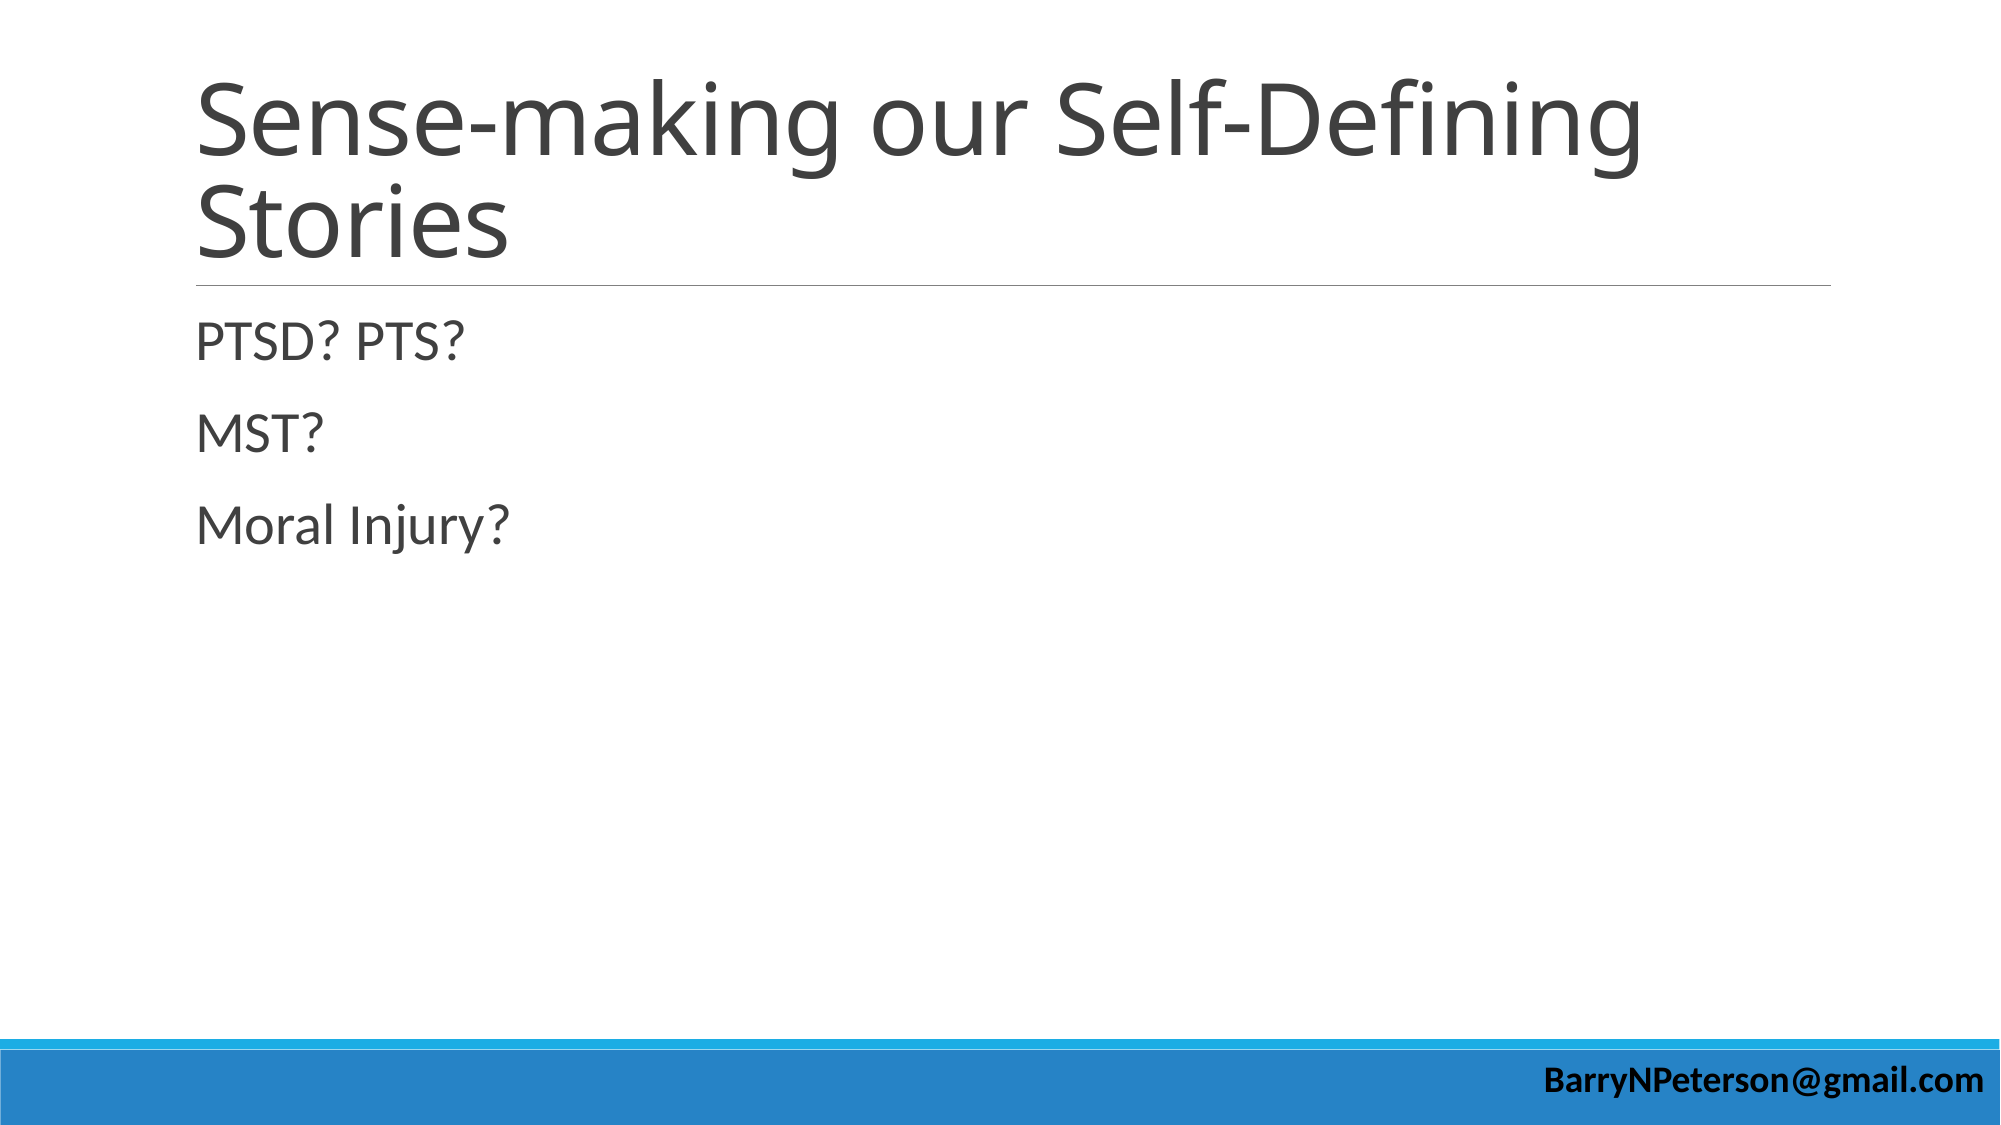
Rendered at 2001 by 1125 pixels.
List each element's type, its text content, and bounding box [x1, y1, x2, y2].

title Sense-making our Self-Defining Stories [180, 47, 1830, 285]
text_box BarryNPeterson@gmail.com [999, 1047, 2000, 1108]
list PTSD? PTS? MST? Moral Injury? [180, 302, 1830, 963]
